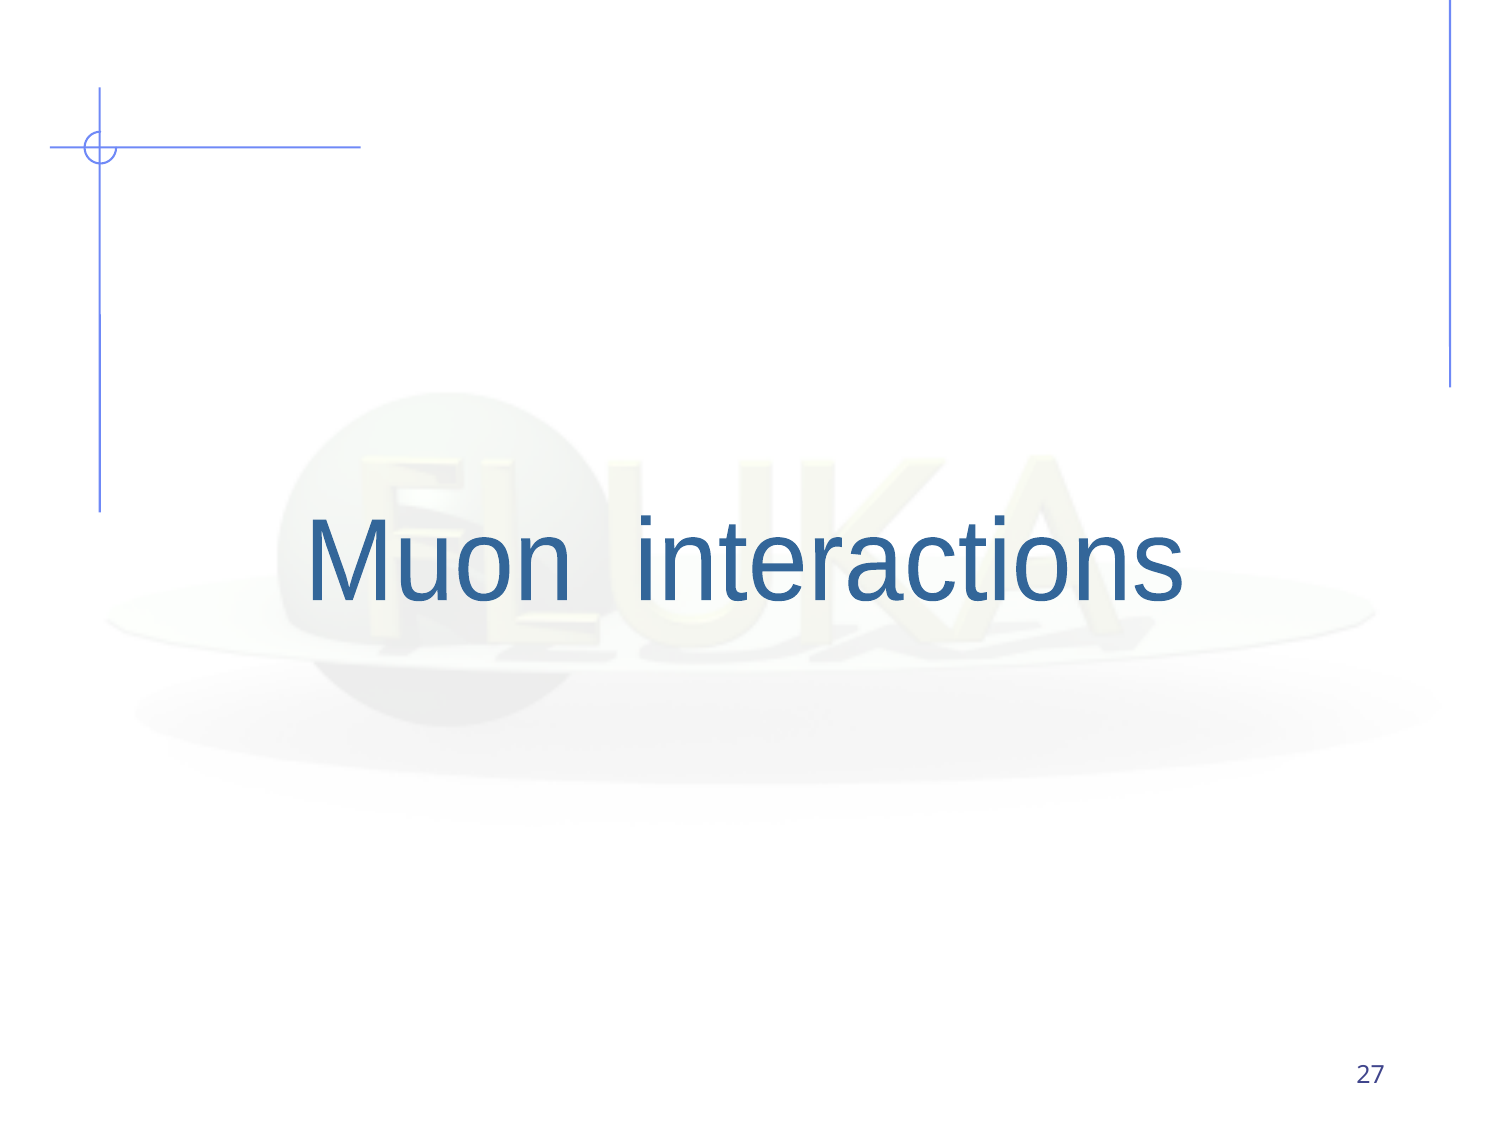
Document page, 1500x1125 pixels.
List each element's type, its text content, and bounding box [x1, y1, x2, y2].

picture [100, 337, 1447, 827]
slide_number 27 [1137, 1049, 1401, 1101]
